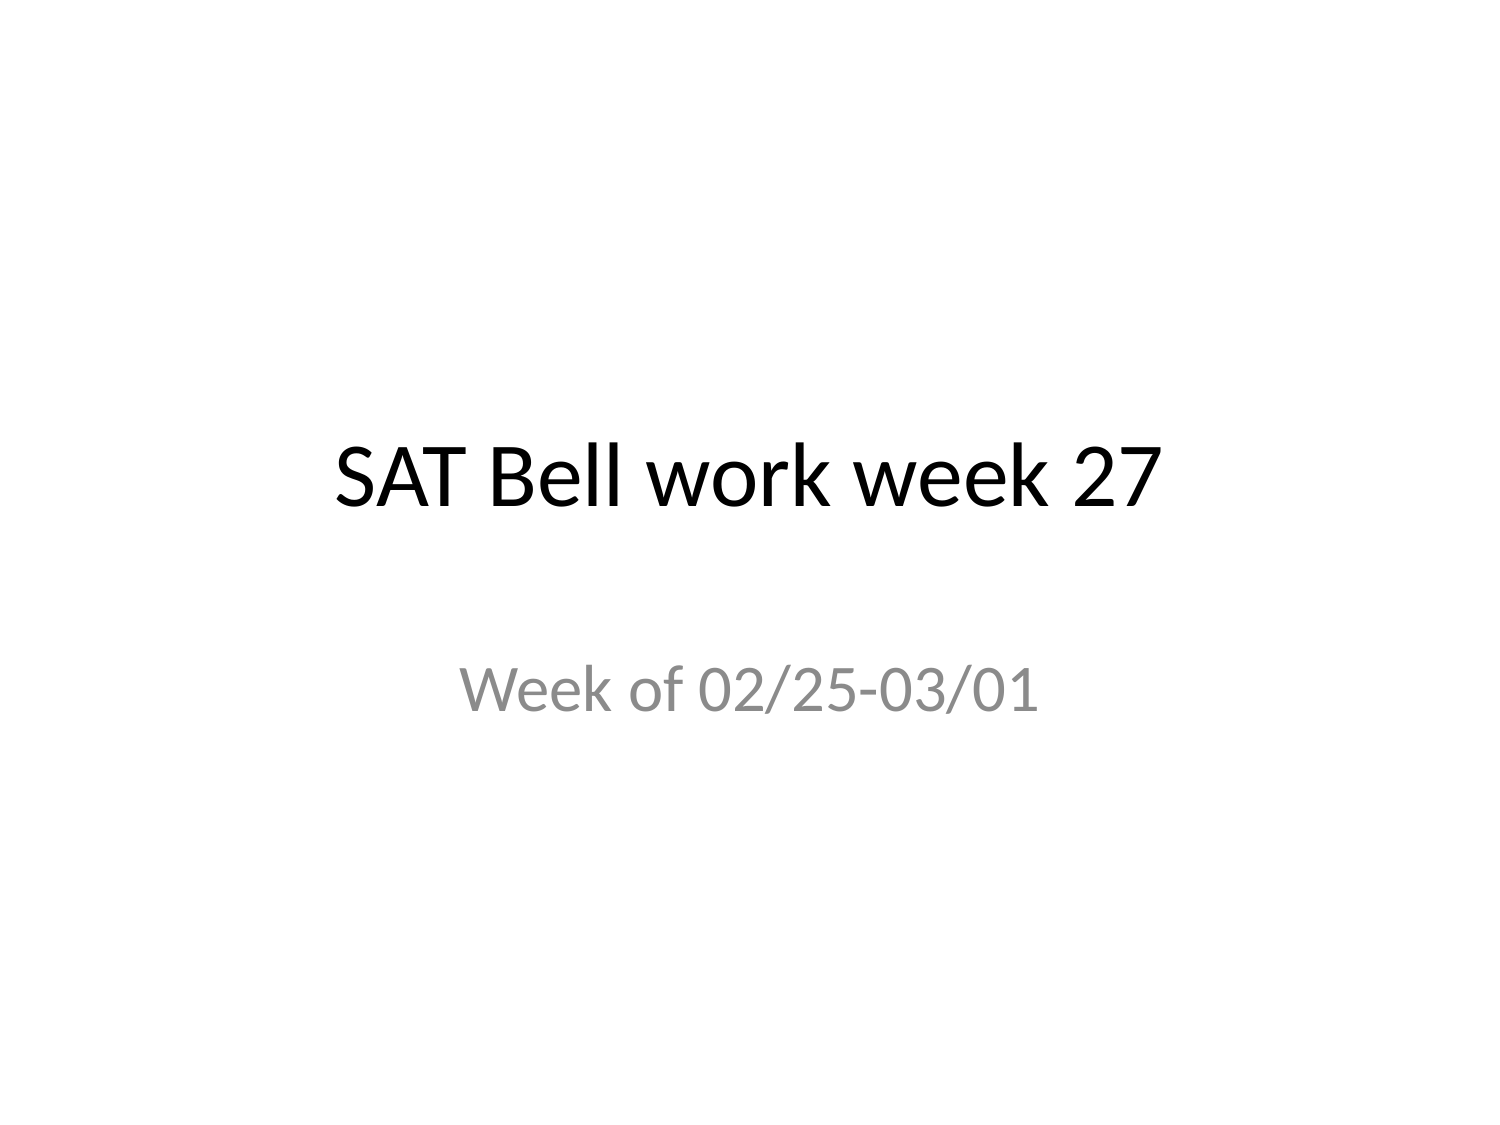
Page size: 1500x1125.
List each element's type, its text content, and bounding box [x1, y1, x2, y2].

title SAT Bell work week 27 [112, 349, 1388, 591]
subtitle Week of 02/25-03/01 [225, 637, 1275, 925]
